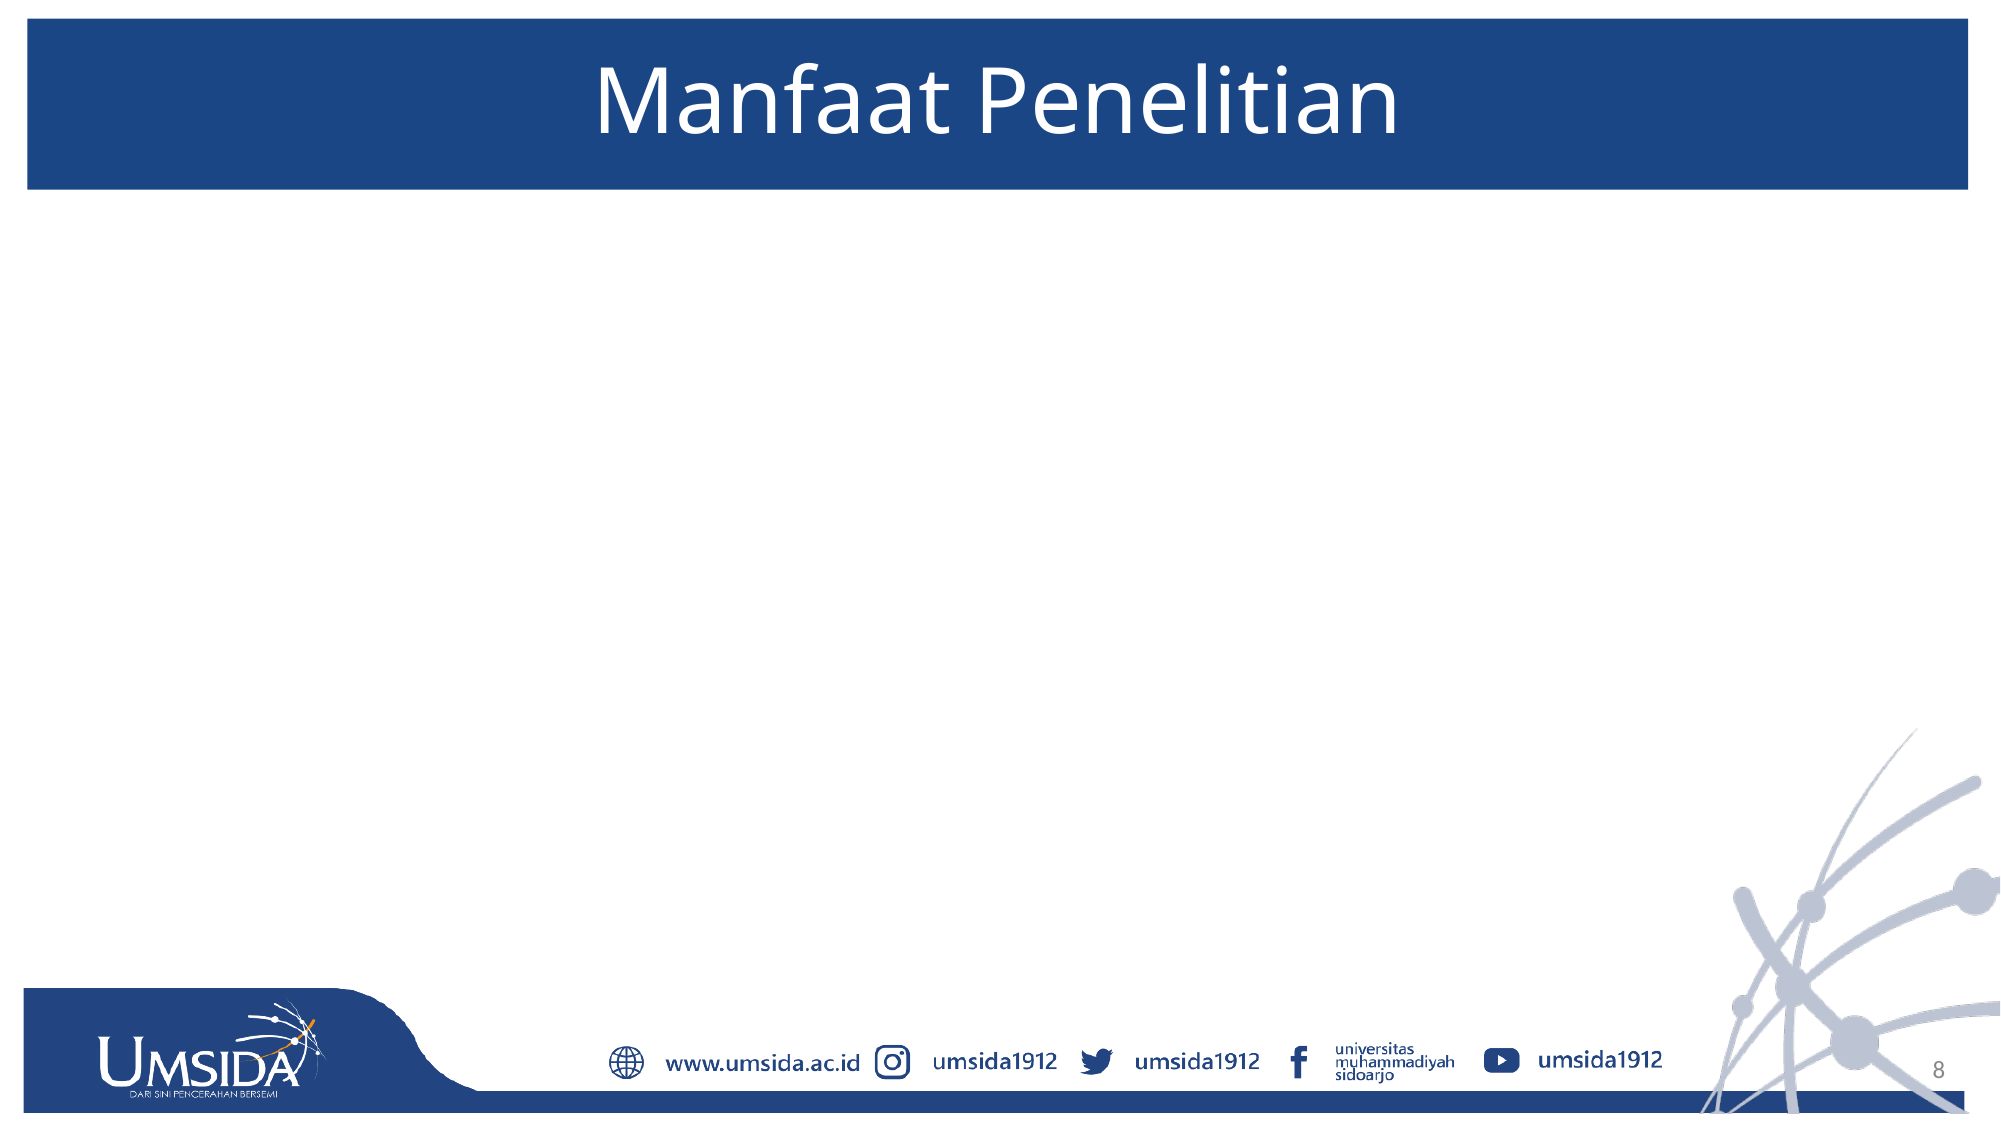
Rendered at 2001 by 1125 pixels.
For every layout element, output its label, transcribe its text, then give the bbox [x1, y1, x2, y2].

title Manfaat Penelitian [27, 18, 1969, 190]
picture [23, 51, 2001, 1114]
